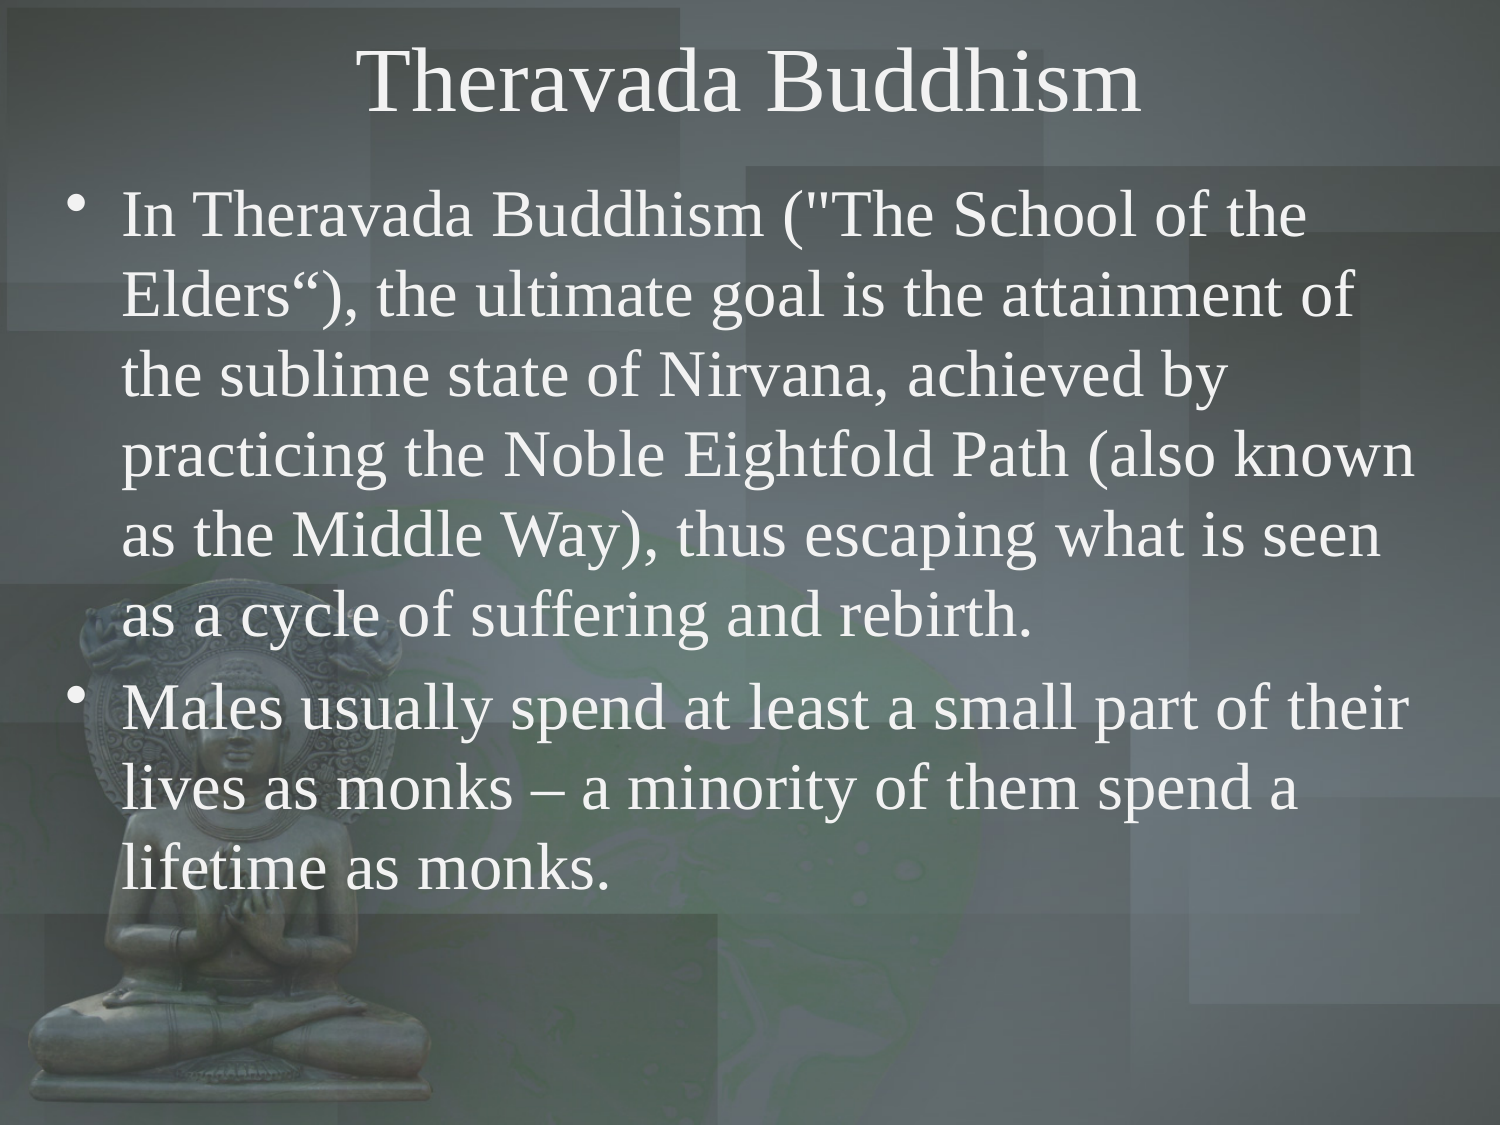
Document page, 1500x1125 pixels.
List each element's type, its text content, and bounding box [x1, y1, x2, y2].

title Theravada Buddhism [112, 0, 1388, 151]
list In Theravada Buddhism ("The School of the Elders“), the ultimate goal is the attainment of the sublime state of Nirvana, achieved by practicing the Noble Eightfold Path (also known as the Middle Way), thus escaping what is seen as a cycle of suffering and rebirth. Males usually spend at least a small part of their lives as monks – a minority of them spend a lifetime as monks. [49, 162, 1451, 1101]
picture [0, 0, 1500, 1125]
